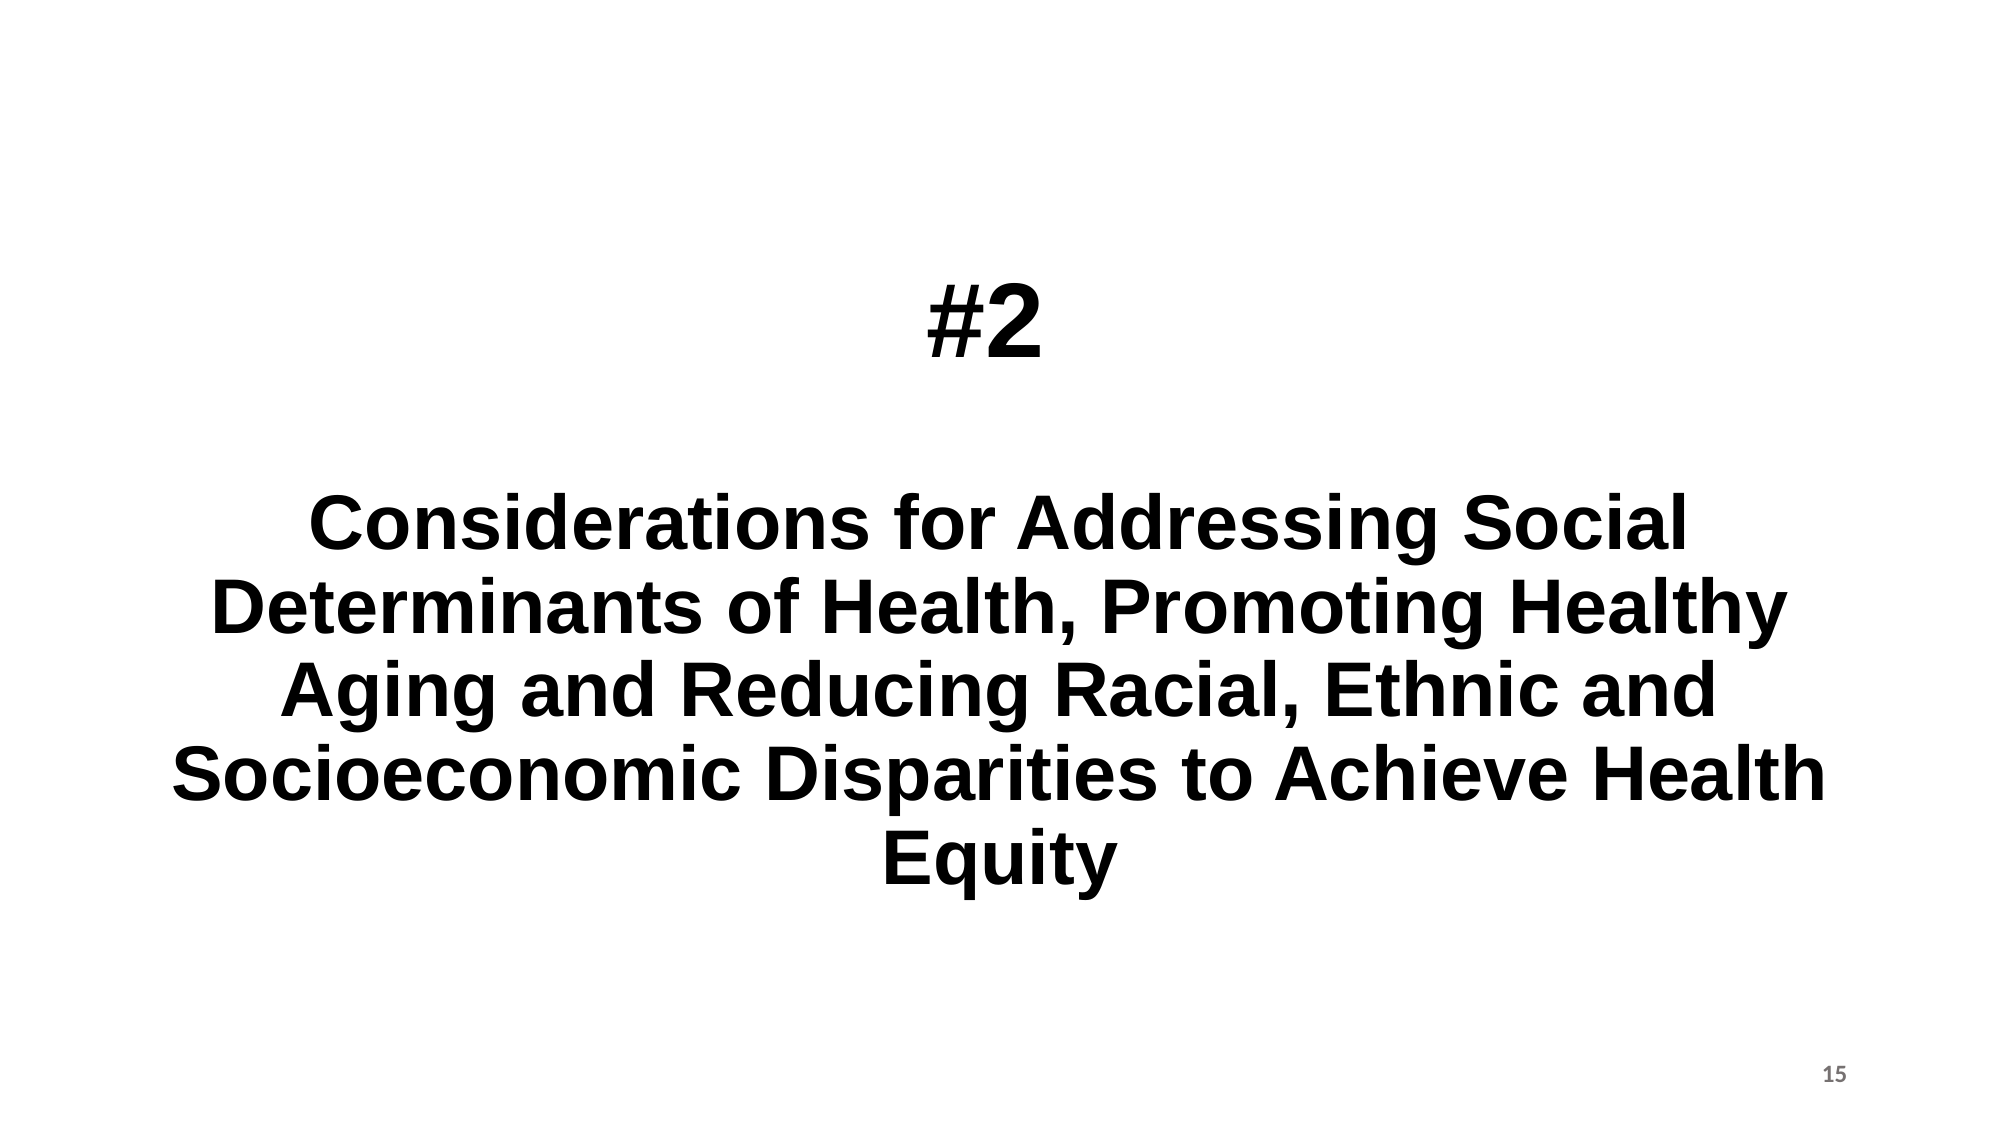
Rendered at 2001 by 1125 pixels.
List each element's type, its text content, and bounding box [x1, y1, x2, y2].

title #2 Considerations for Addressing Social Determinants of Health, Promoting Healthy Aging and Reducing Racial, Ethnic and Socioeconomic Disparities to Achieve Health Equity [137, 114, 1863, 909]
slide_number 15 [1412, 1042, 1863, 1103]
